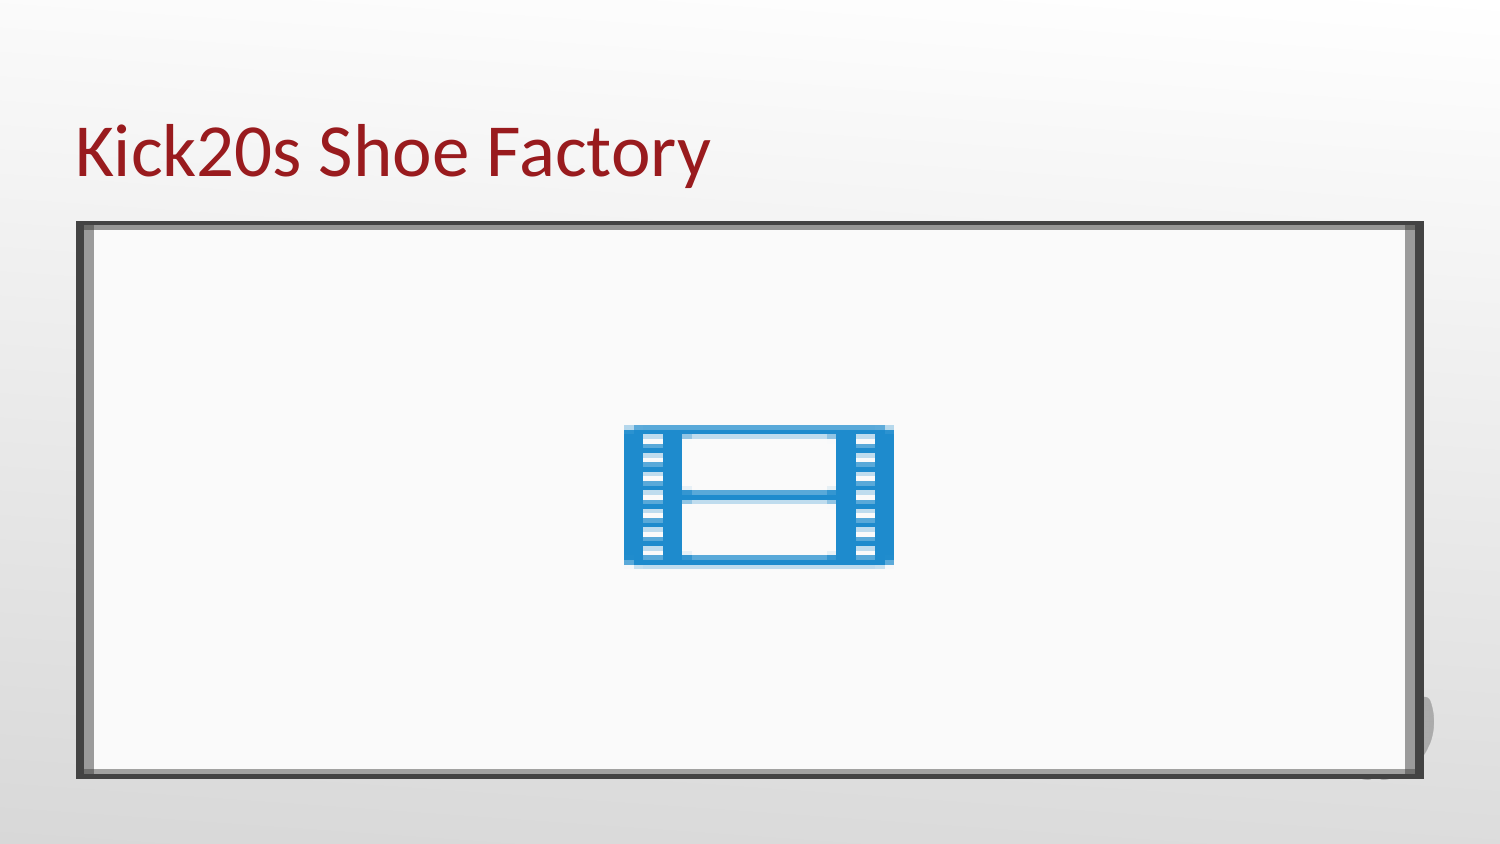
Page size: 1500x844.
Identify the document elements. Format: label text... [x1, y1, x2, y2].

picture [1300, 646, 1451, 797]
title Kick20s Shoe Factory [75, 50, 1425, 191]
